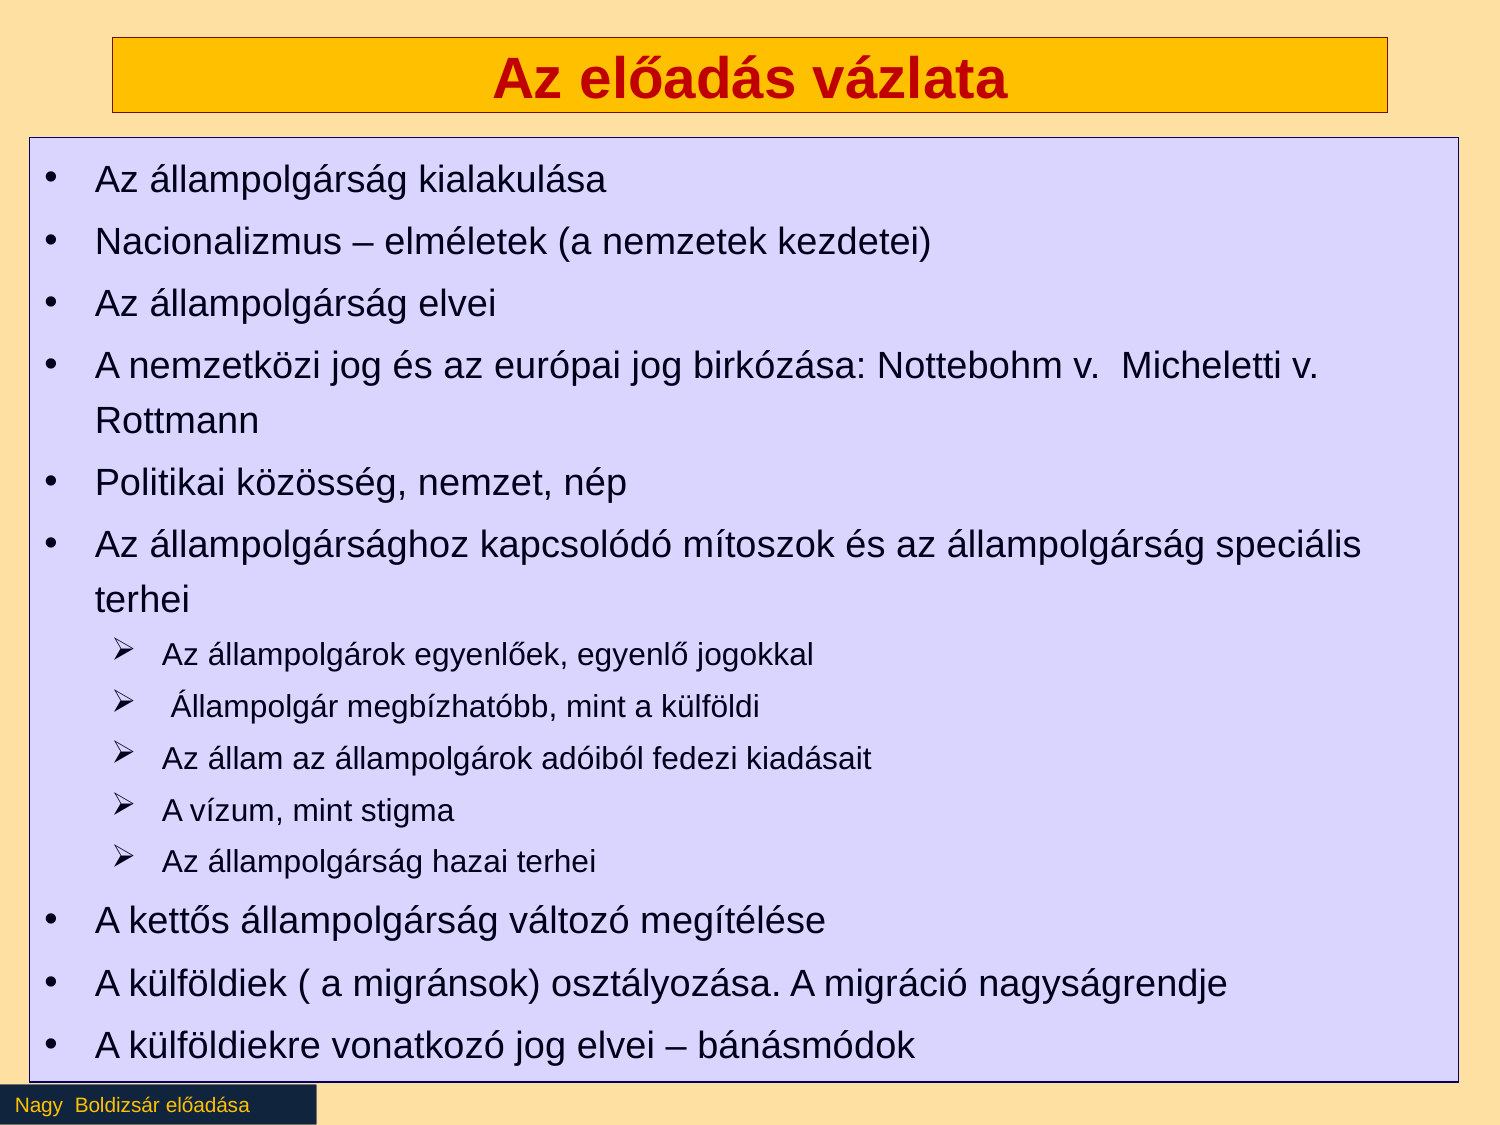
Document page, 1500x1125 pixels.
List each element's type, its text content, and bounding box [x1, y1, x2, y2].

list Az állampolgárság kialakulása Nacionalizmus – elméletek (a nemzetek kezdetei) Az állampolgárság elvei A nemzetközi jog és az európai jog birkózása: Nottebohm v. Micheletti v. Rottmann Politikai közösség, nemzet, nép Az állampolgársághoz kapcsolódó mítoszok és az állampolgárság speciális terhei Az állampolgárok egyenlőek, egyenlő jogokkal Állampolgár megbízhatóbb, mint a külföldi Az állam az állampolgárok adóiból fedezi kiadásait A vízum, mint stigma Az állampolgárság hazai terhei A kettős állampolgárság változó megítélése A külföldiek ( a migránsok) osztályozása. A migráció nagyságrendje A külföldiekre vonatkozó jog elvei – bánásmódok [29, 137, 1459, 1083]
title Az előadás vázlata [112, 37, 1388, 113]
